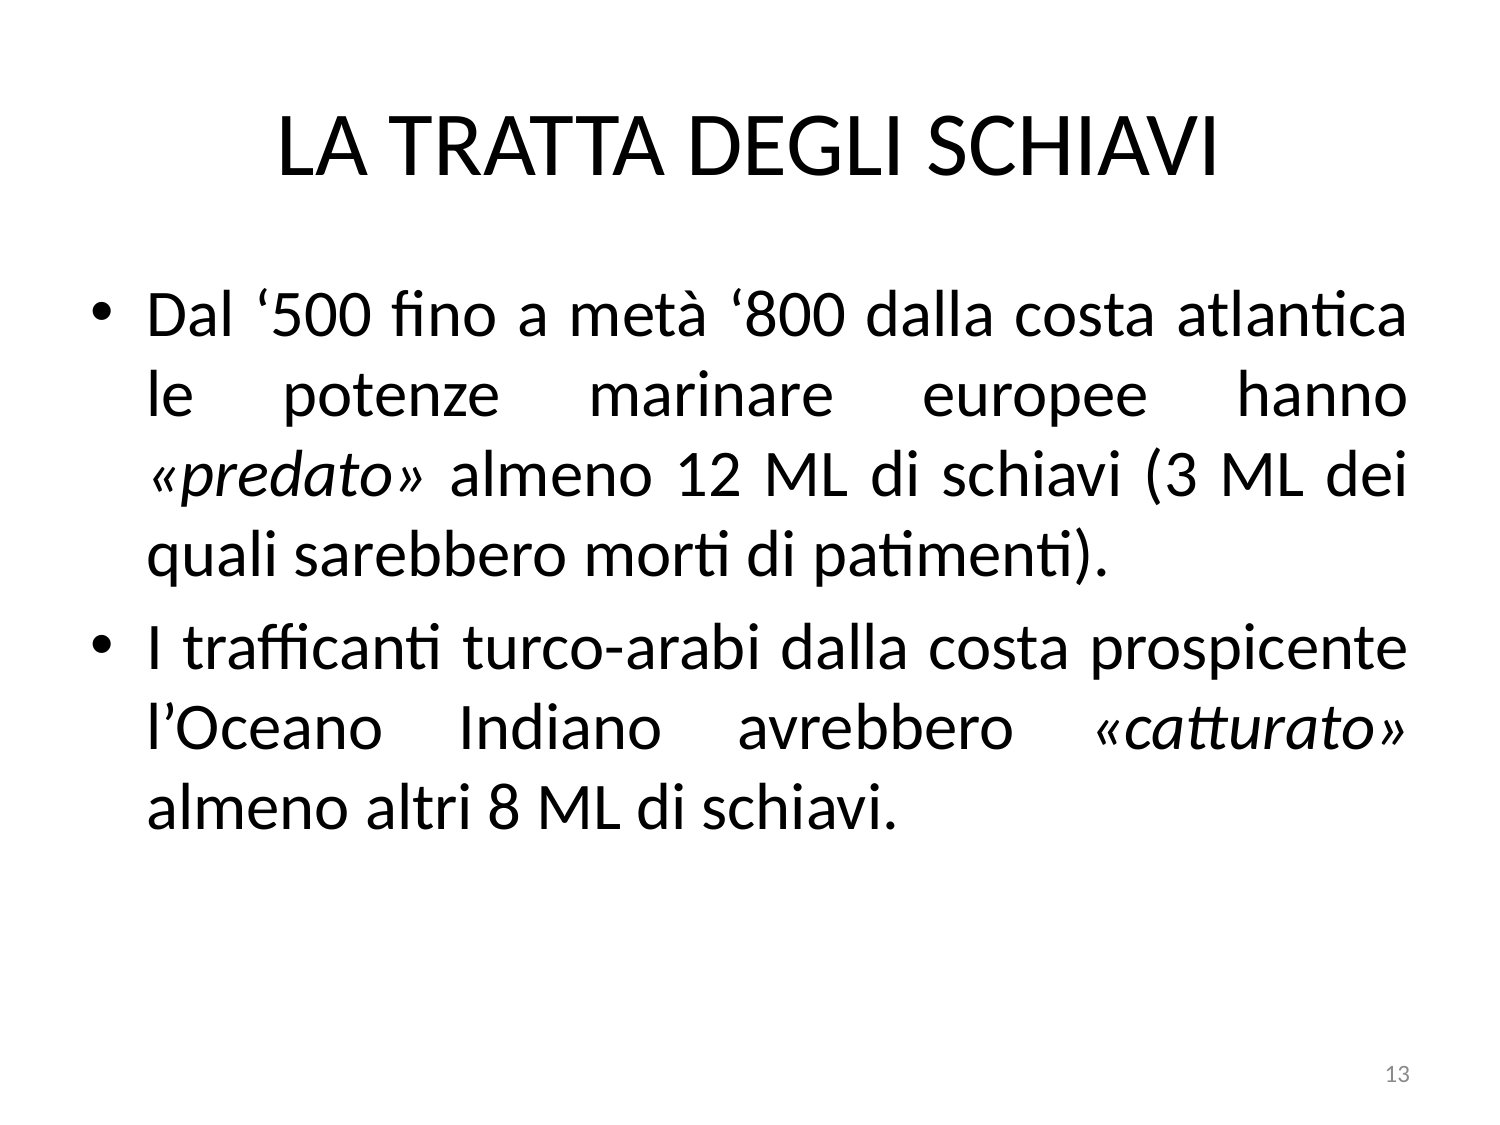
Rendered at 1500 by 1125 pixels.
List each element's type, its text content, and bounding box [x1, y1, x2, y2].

title LA TRATTA DEGLI SCHIAVI [75, 45, 1425, 233]
slide_number 13 [1074, 1042, 1425, 1103]
list Dal ‘500 fino a metà ‘800 dalla costa atlantica le potenze marinare europee hanno «predato» almeno 12 ML di schiavi (3 ML dei quali sarebbero morti di patimenti). I trafficanti turco-arabi dalla costa prospicente l’Oceano Indiano avrebbero «catturato» almeno altri 8 ML di schiavi. [75, 262, 1425, 1005]
